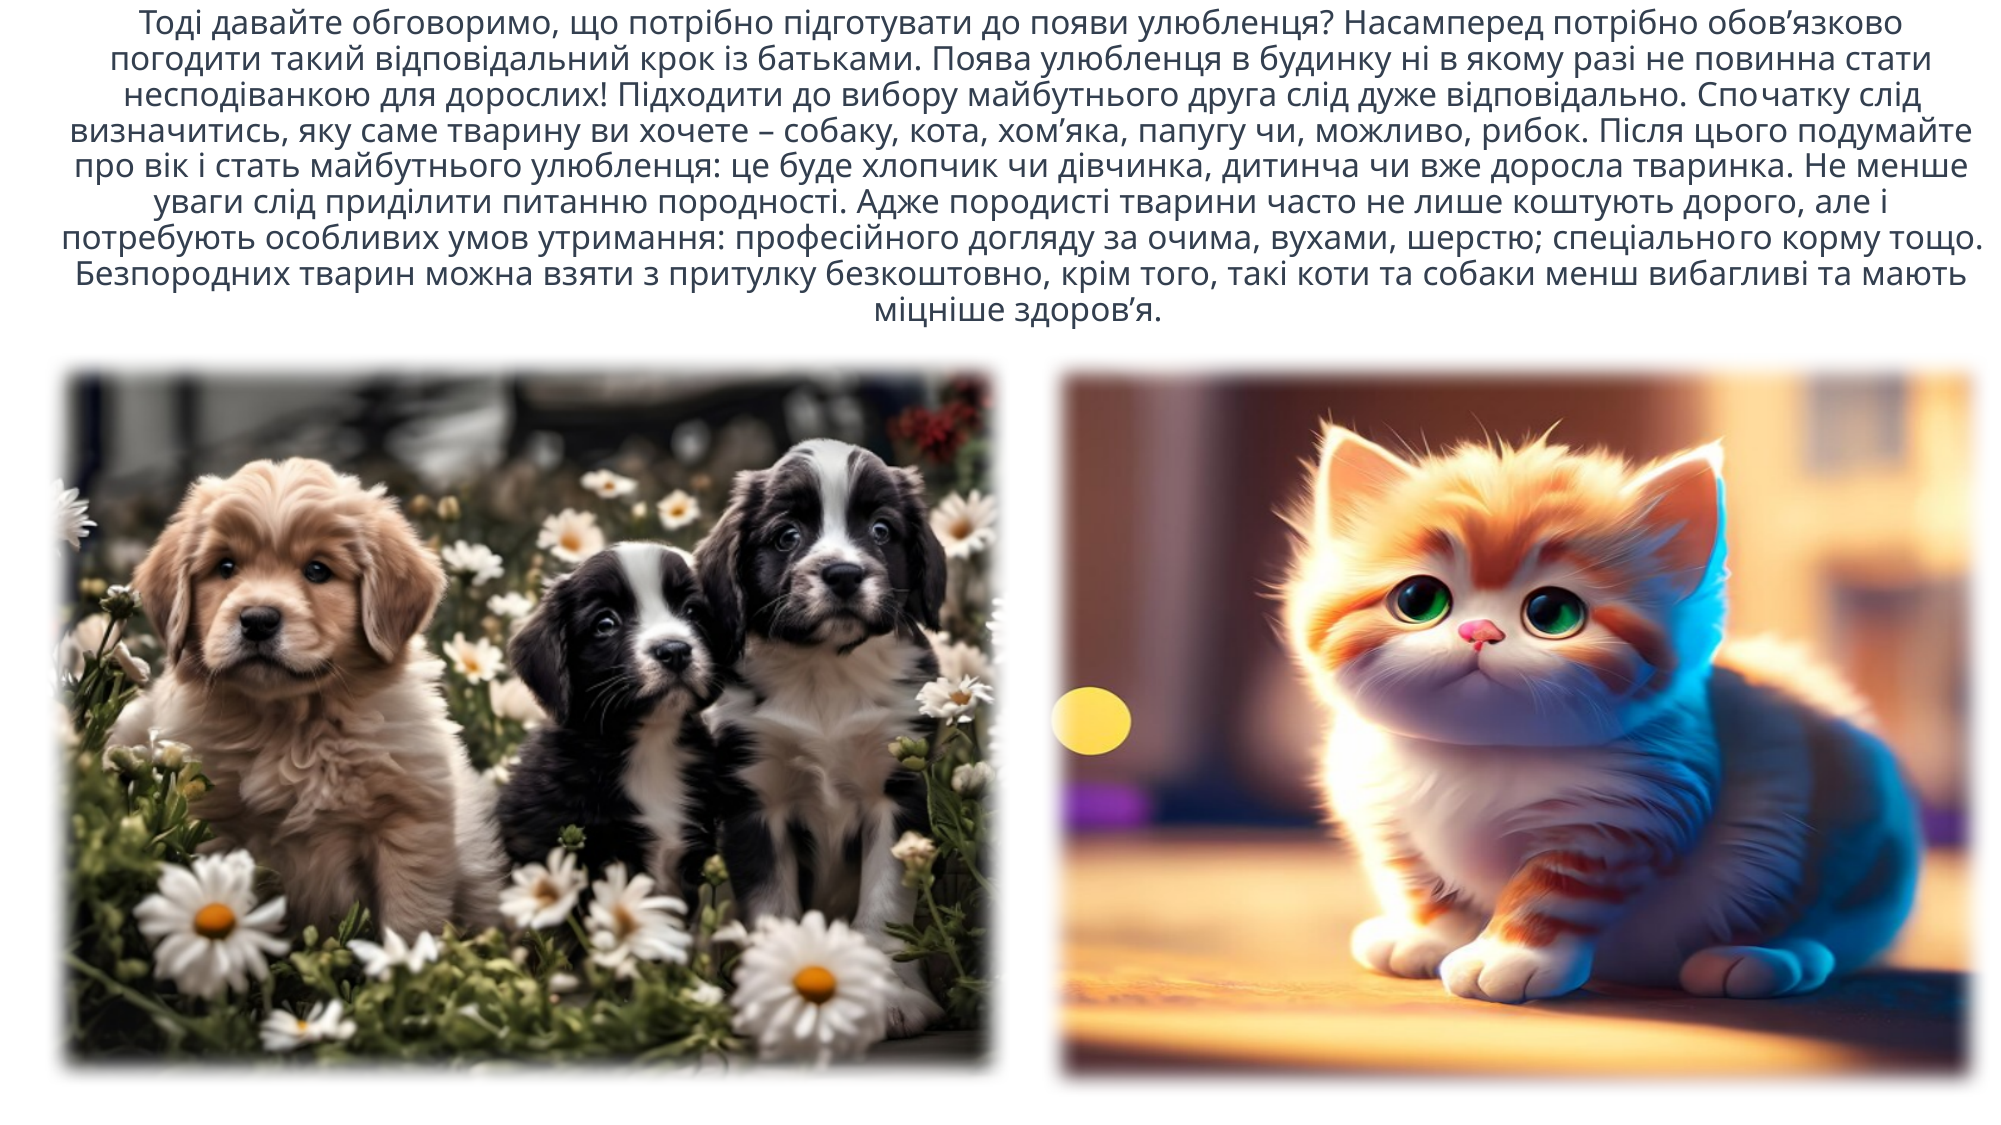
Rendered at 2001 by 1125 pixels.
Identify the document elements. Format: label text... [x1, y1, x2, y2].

title Тоді давайте обговоримо, що потрібно підготувати до появи улюбленця? Насамперед потрібно обов’язково погодити такий відповідальний крок із батьками. Поява улюбленця в будинку ні в якому разі не повинна стати несподіванкою для дорослих! Підходити до вибору майбутнього друга слід дуже відповідально. Спо­чатку слід визначитись, яку саме тварину ви хочете – собаку, кота, хом’яка, папугу чи, можливо, рибок. Після цього подумайте про вік і стать майбут­нього улюбленця: це буде хлопчик чи дівчинка, дитинча чи вже доросла тваринка. Не менше уваги слід приділити питанню породності. Адже породисті тварини часто не лише коштують дорого, але і потребують особливих умов утримання: професійного догляду за очима, вухами, шерстю; спеціально­го корму тощо. Безпородних тварин можна взяти з притулку безкоштовно, крім того, такі коти та собаки менш вибагливі та мають міцніше здоров’я. [45, 0, 2000, 375]
picture [44, 353, 1012, 1087]
picture [1042, 353, 1990, 1097]
